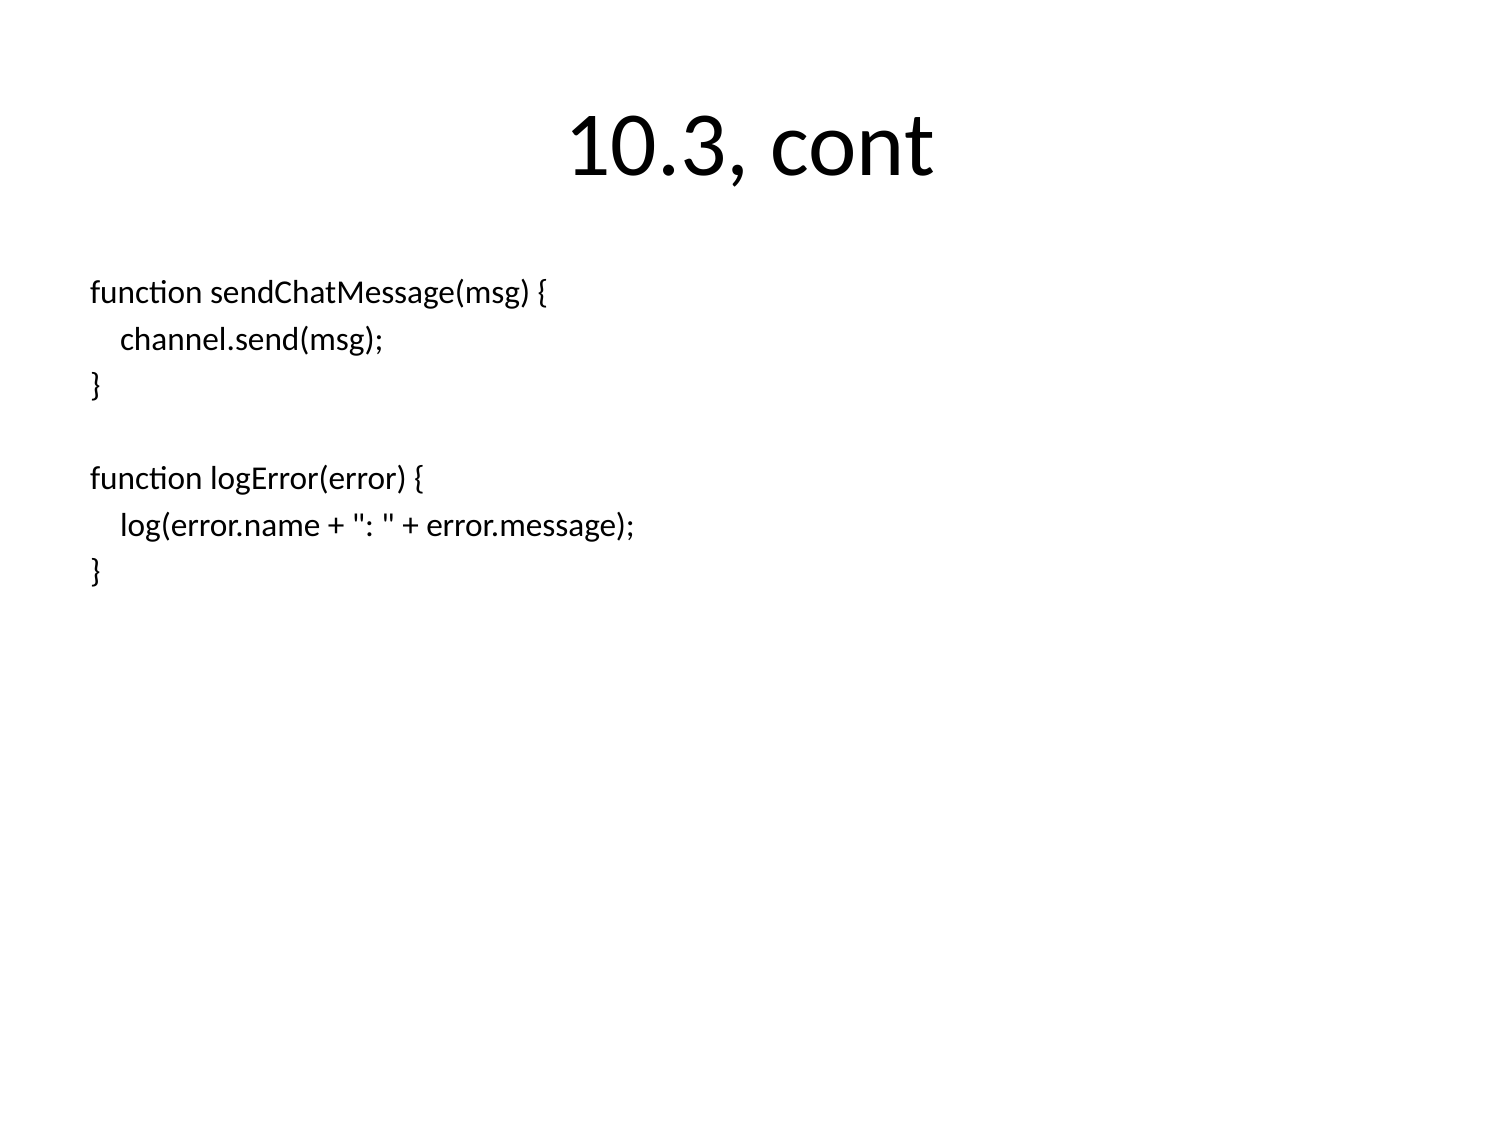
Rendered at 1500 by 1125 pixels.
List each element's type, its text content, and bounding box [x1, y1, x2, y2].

list function sendChatMessage(msg) { channel.send(msg); } function logError(error) { log(error.name + ": " + error.message); } [75, 262, 1425, 1005]
title 10.3, cont [75, 45, 1425, 233]
